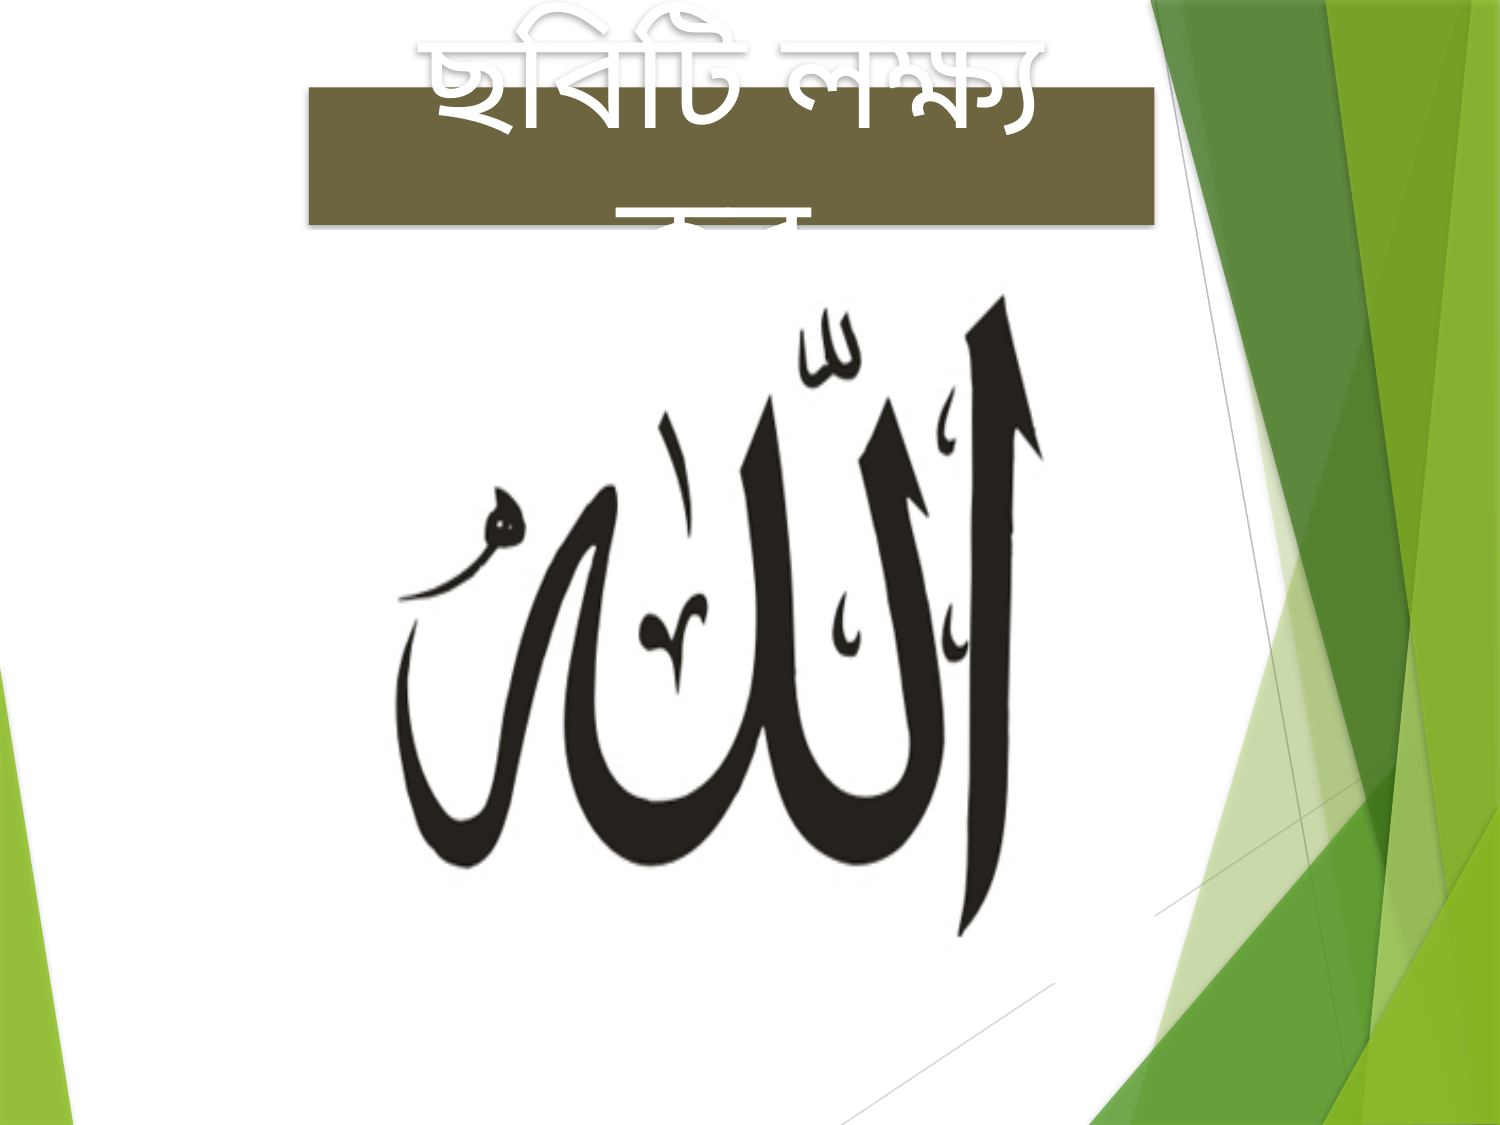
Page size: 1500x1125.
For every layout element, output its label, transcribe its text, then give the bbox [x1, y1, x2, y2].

picture [284, 229, 1155, 983]
text_box ছবিটি লক্ষ্য কর [307, 86, 1156, 226]
